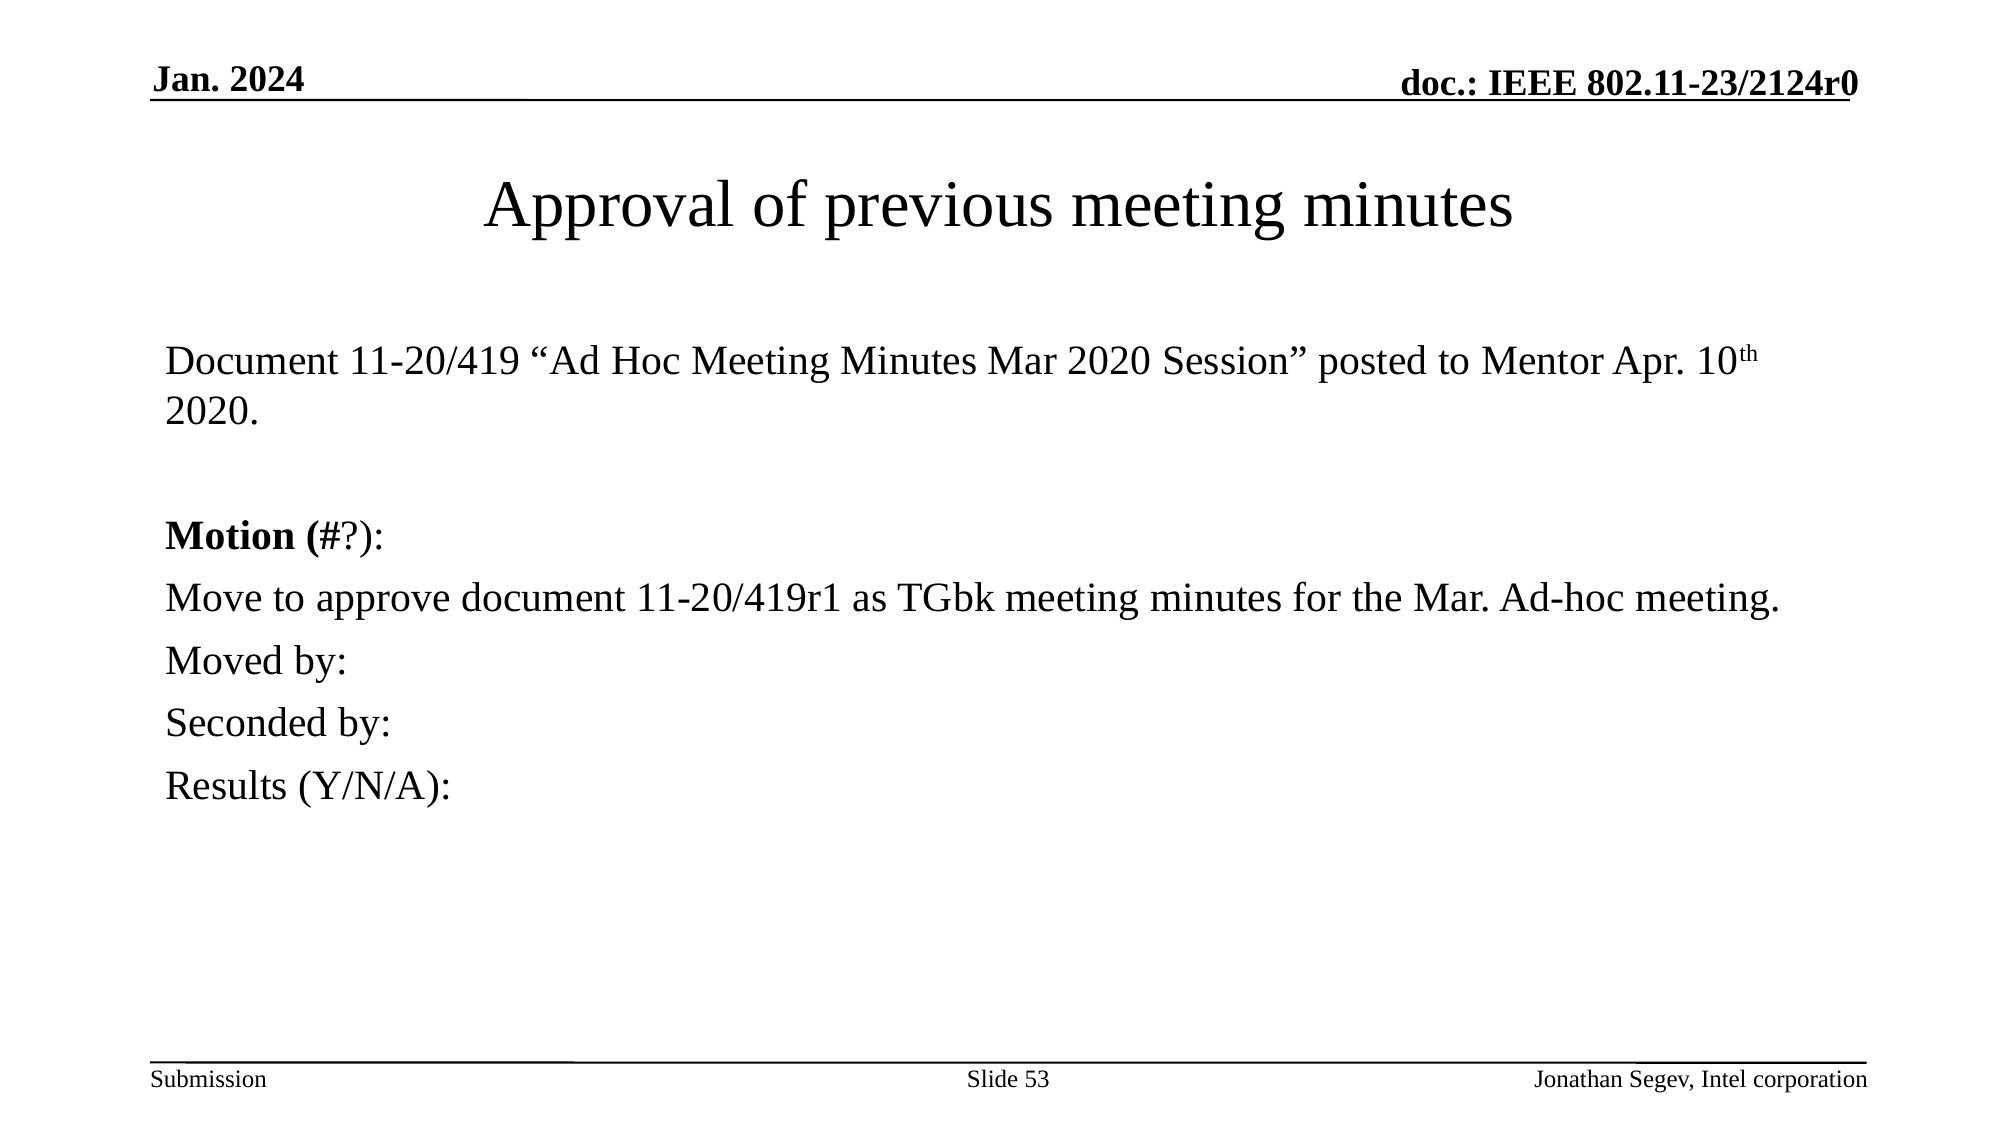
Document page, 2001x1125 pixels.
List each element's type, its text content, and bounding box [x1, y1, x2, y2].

title Approval of previous meeting minutes [149, 112, 1850, 288]
footer Jonathan Segev, Intel corporation [1171, 1061, 1869, 1093]
list Document 11-20/419 “Ad Hoc Meeting Minutes Mar 2020 Session” posted to Mentor Apr. 10th 2020. Motion (#?): Move to approve document 11-20/419r1 as TGbk meeting minutes for the Mar. Ad-hoc meeting. Moved by: Seconded by: Results (Y/N/A): [149, 324, 1850, 1000]
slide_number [152, 54, 563, 100]
slide_number Slide 53 [950, 1061, 1067, 1123]
